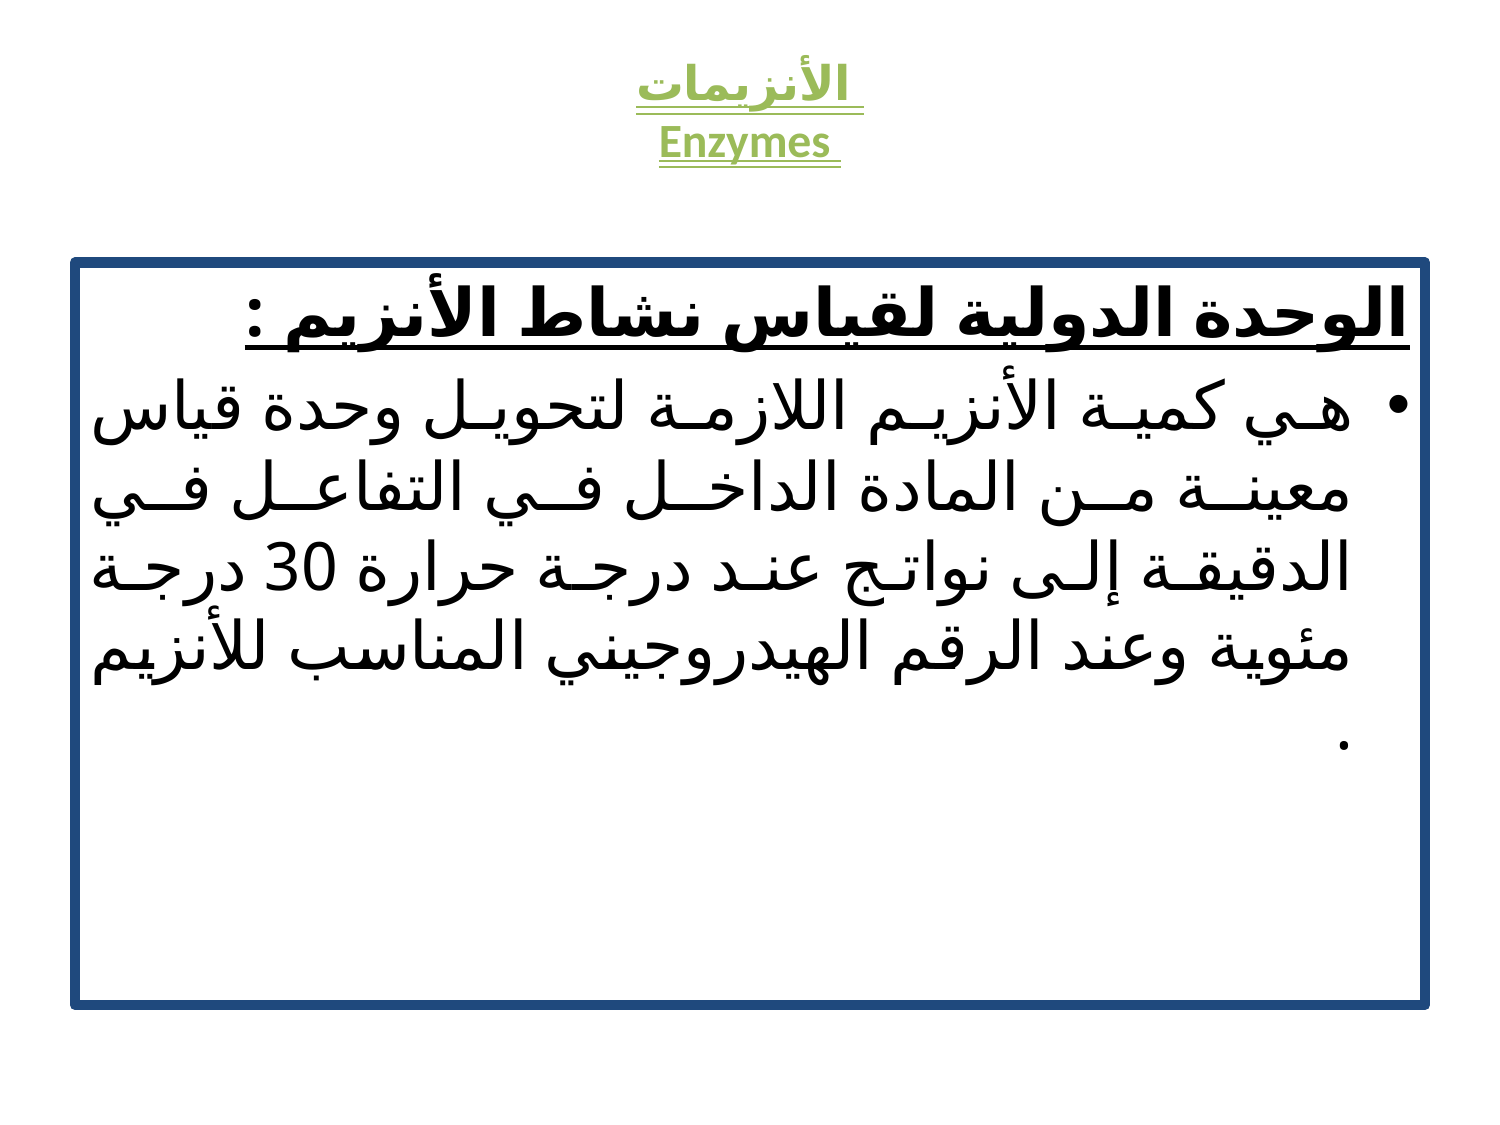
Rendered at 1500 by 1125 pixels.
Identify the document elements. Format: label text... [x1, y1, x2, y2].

title الأنزيمات Enzymes [75, 45, 1425, 233]
list الوحدة الدولية لقياس نشاط الأنزيم : هي كمية الأنزيم اللازمة لتحويل وحدة قياس معينة من المادة الداخل في التفاعل في الدقيقة إلى نواتج عند درجة حرارة 30 درجة مئوية وعند الرقم الهيدروجيني المناسب للأنزيم . [75, 262, 1425, 1005]
